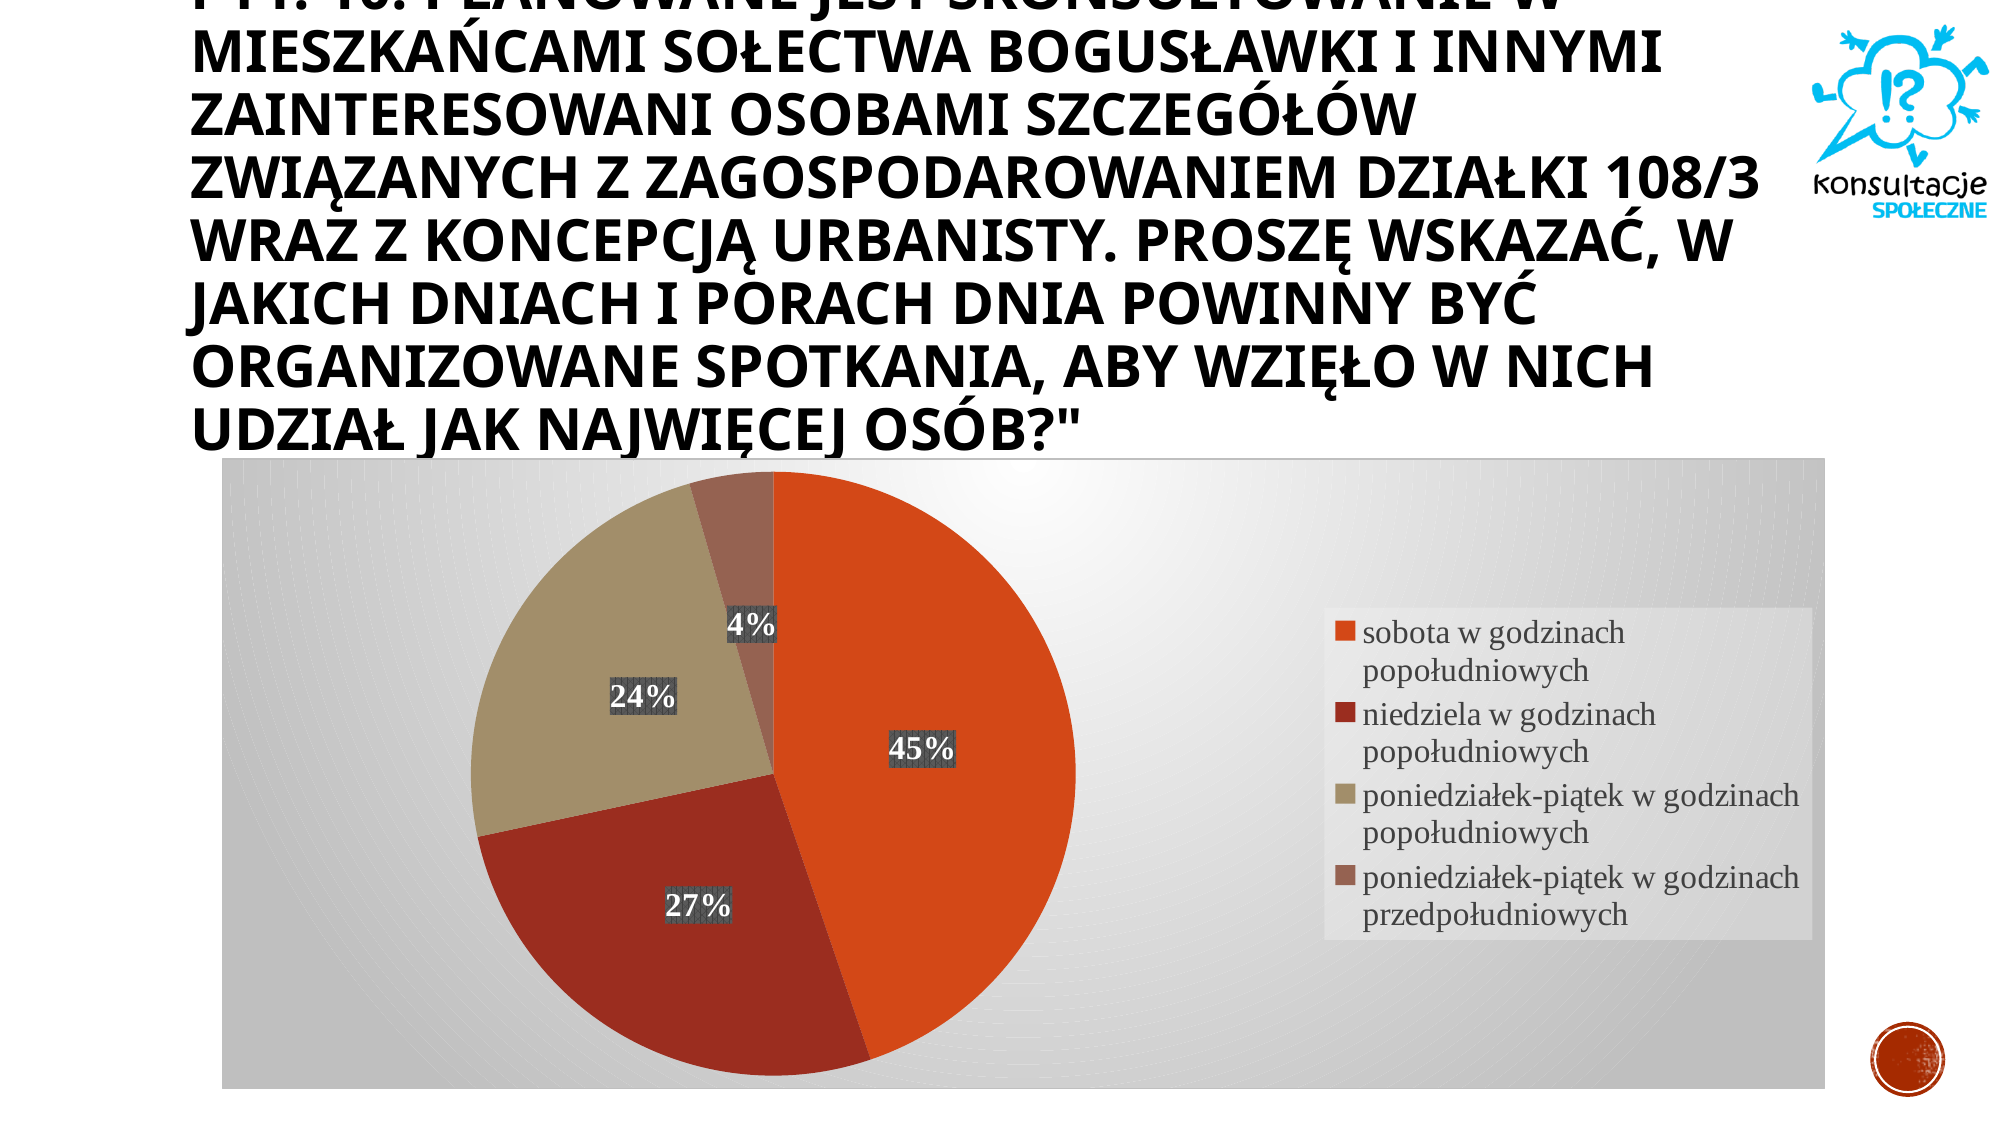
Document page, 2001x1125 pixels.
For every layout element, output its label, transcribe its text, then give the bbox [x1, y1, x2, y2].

picture [1780, 0, 2000, 246]
chart [222, 459, 1825, 1088]
title Pyt. 10. Planowane jest skonsultowanie w mieszkańcami sołectwa Bogusławki i innymi zainteresowani osobami szczegółów związanych z zagospodarowaniem działki 108/3 wraz z koncepcją urbanisty. Proszę wskazać, w jakich dniach i porach dnia powinny być organizowane spotkania, aby wzięło w nich udział jak najwięcej osób?" [175, 79, 1826, 344]
